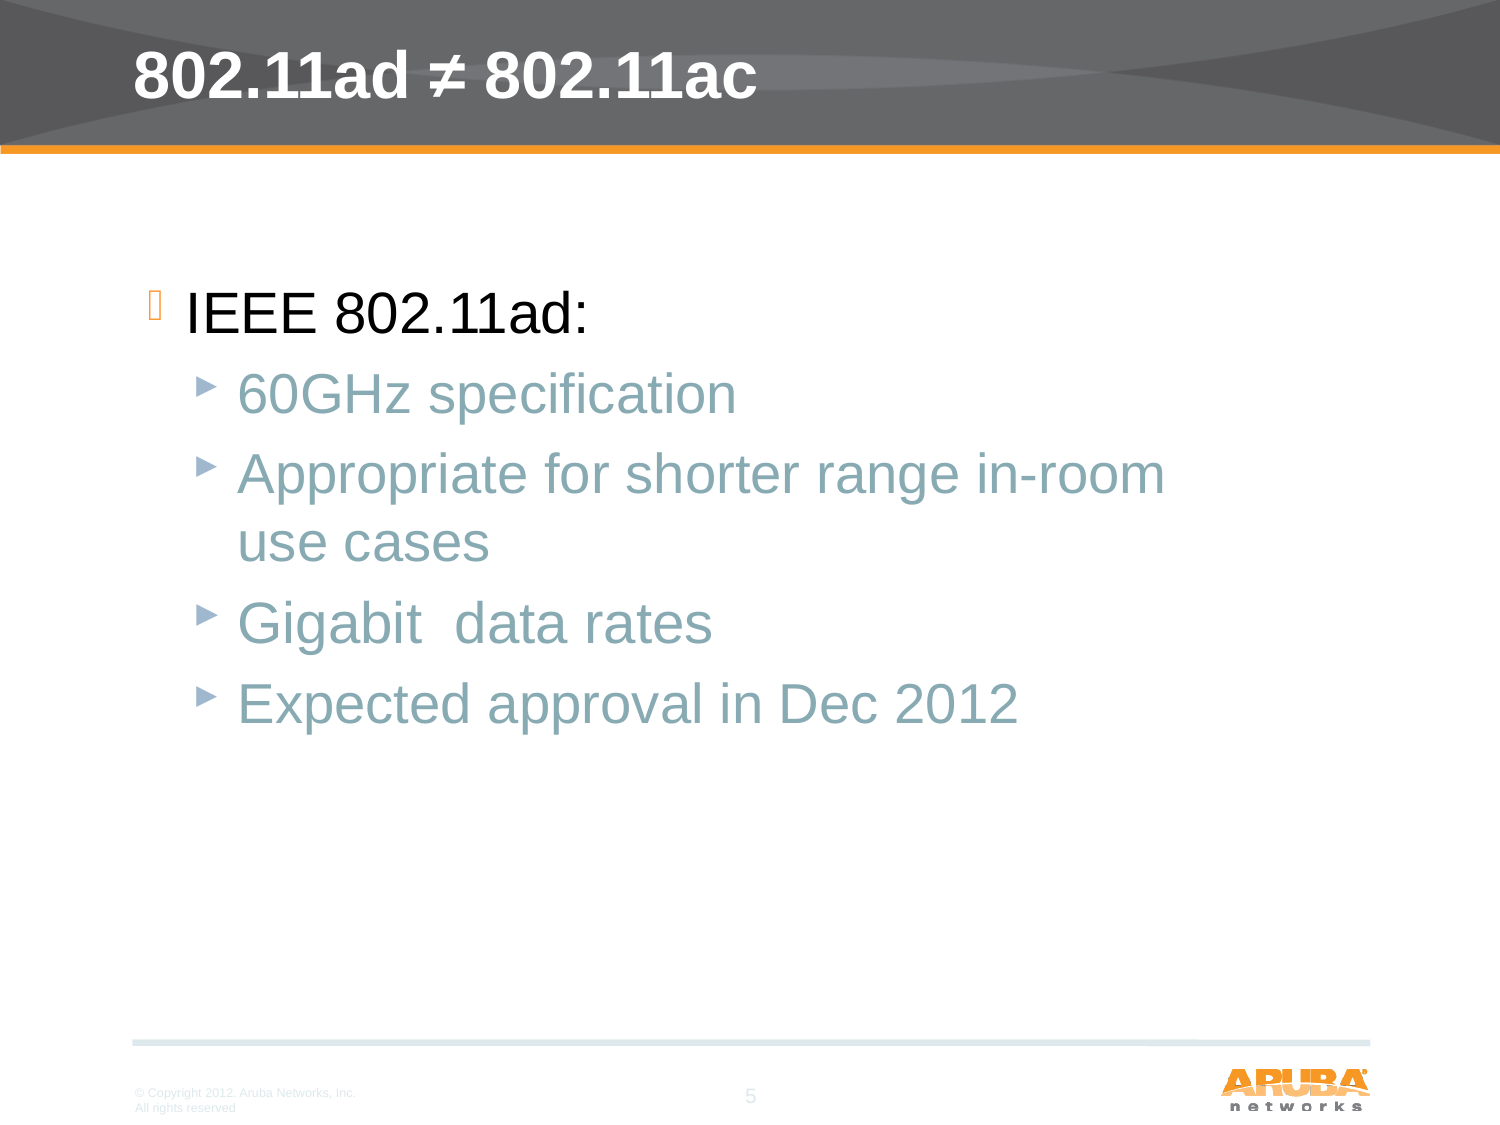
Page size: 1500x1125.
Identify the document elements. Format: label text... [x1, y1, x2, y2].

picture [0, 0, 1500, 154]
title 802.11ad ≠ 802.11ac [118, 0, 1500, 144]
picture [1221, 1069, 1370, 1111]
list IEEE 802.11ad: 60GHz specification Appropriate for shorter range in-room use cases Gigabit data rates Expected approval in Dec 2012 [132, 267, 1275, 961]
text_box © Copyright 2012. Aruba Networks, Inc. All rights reserved [120, 1062, 382, 1123]
